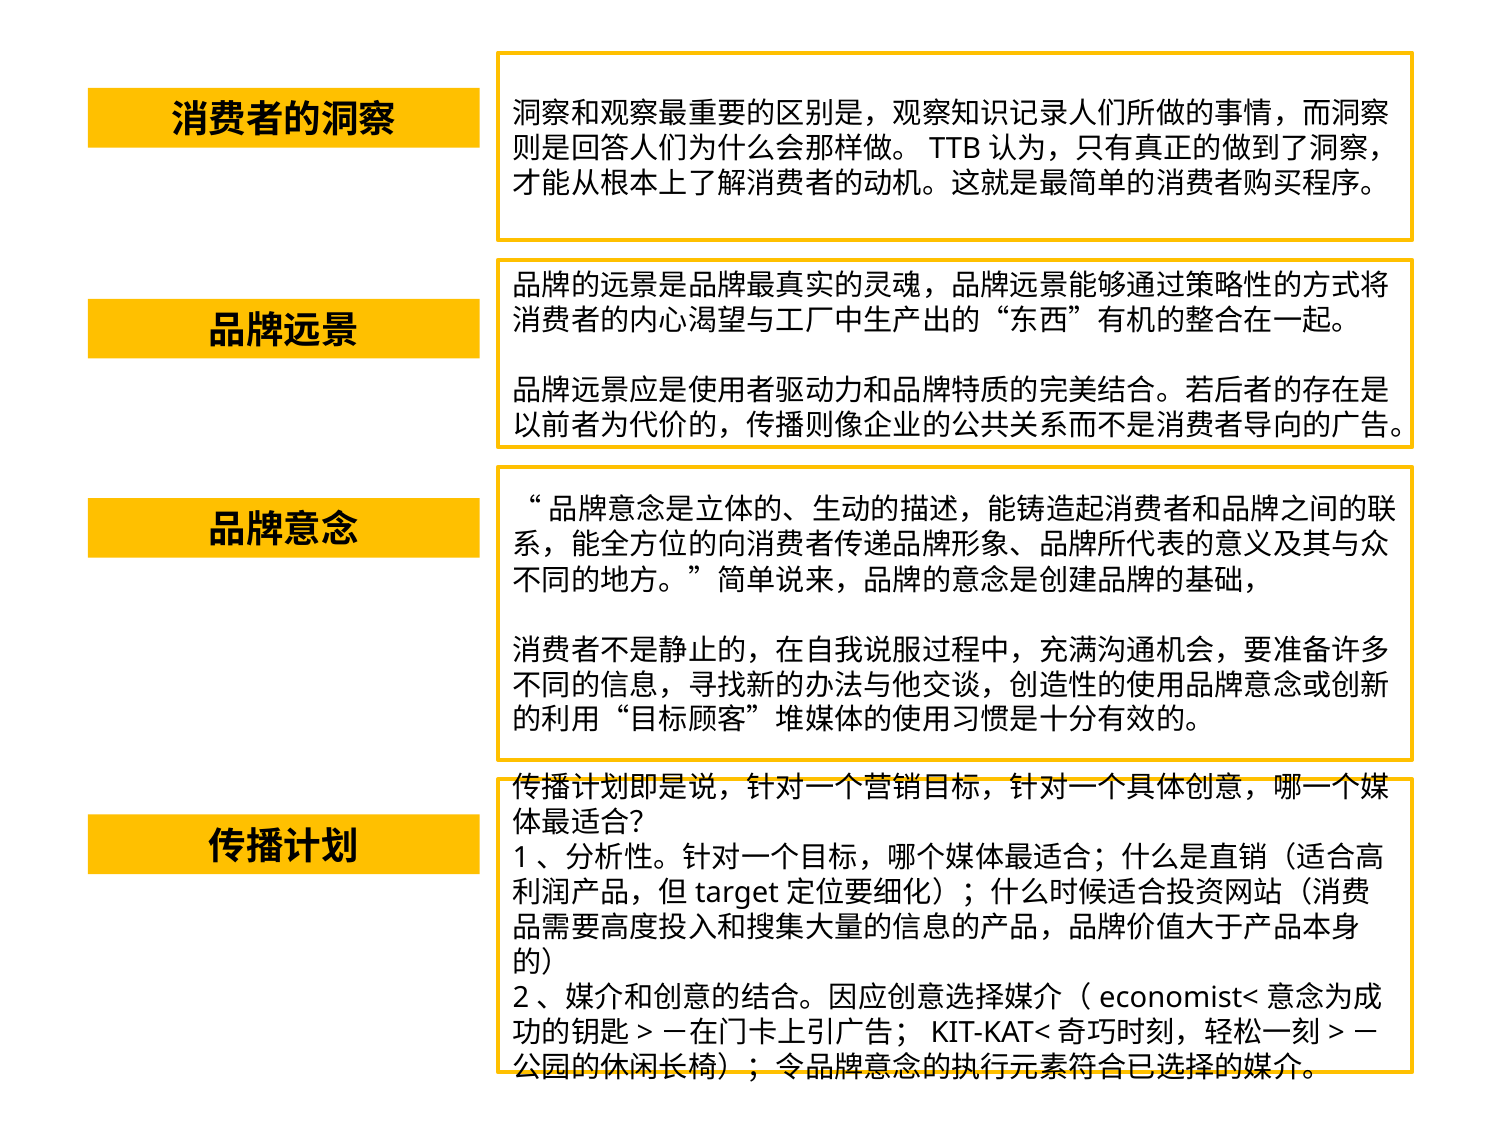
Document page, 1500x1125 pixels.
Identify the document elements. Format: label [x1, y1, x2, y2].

text_box [87, 52, 1413, 1073]
